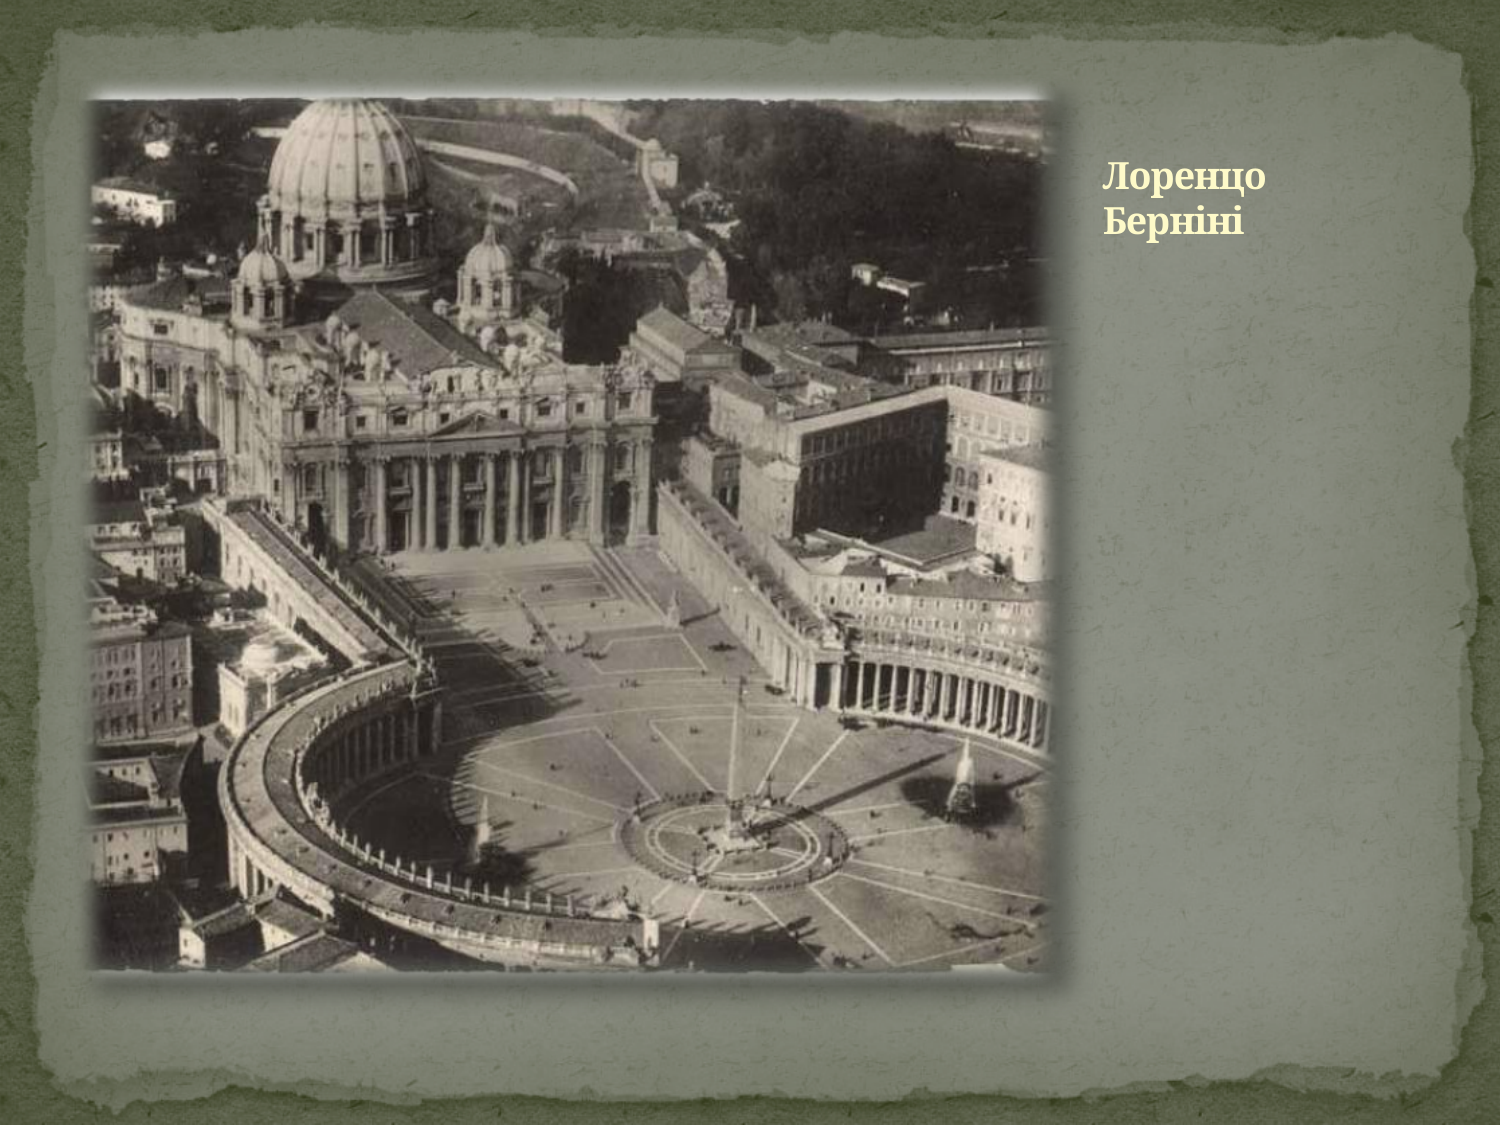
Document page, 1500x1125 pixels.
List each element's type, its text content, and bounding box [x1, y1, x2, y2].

picture [75, 75, 1061, 986]
title Лоренцо Берніні [1087, 74, 1425, 250]
